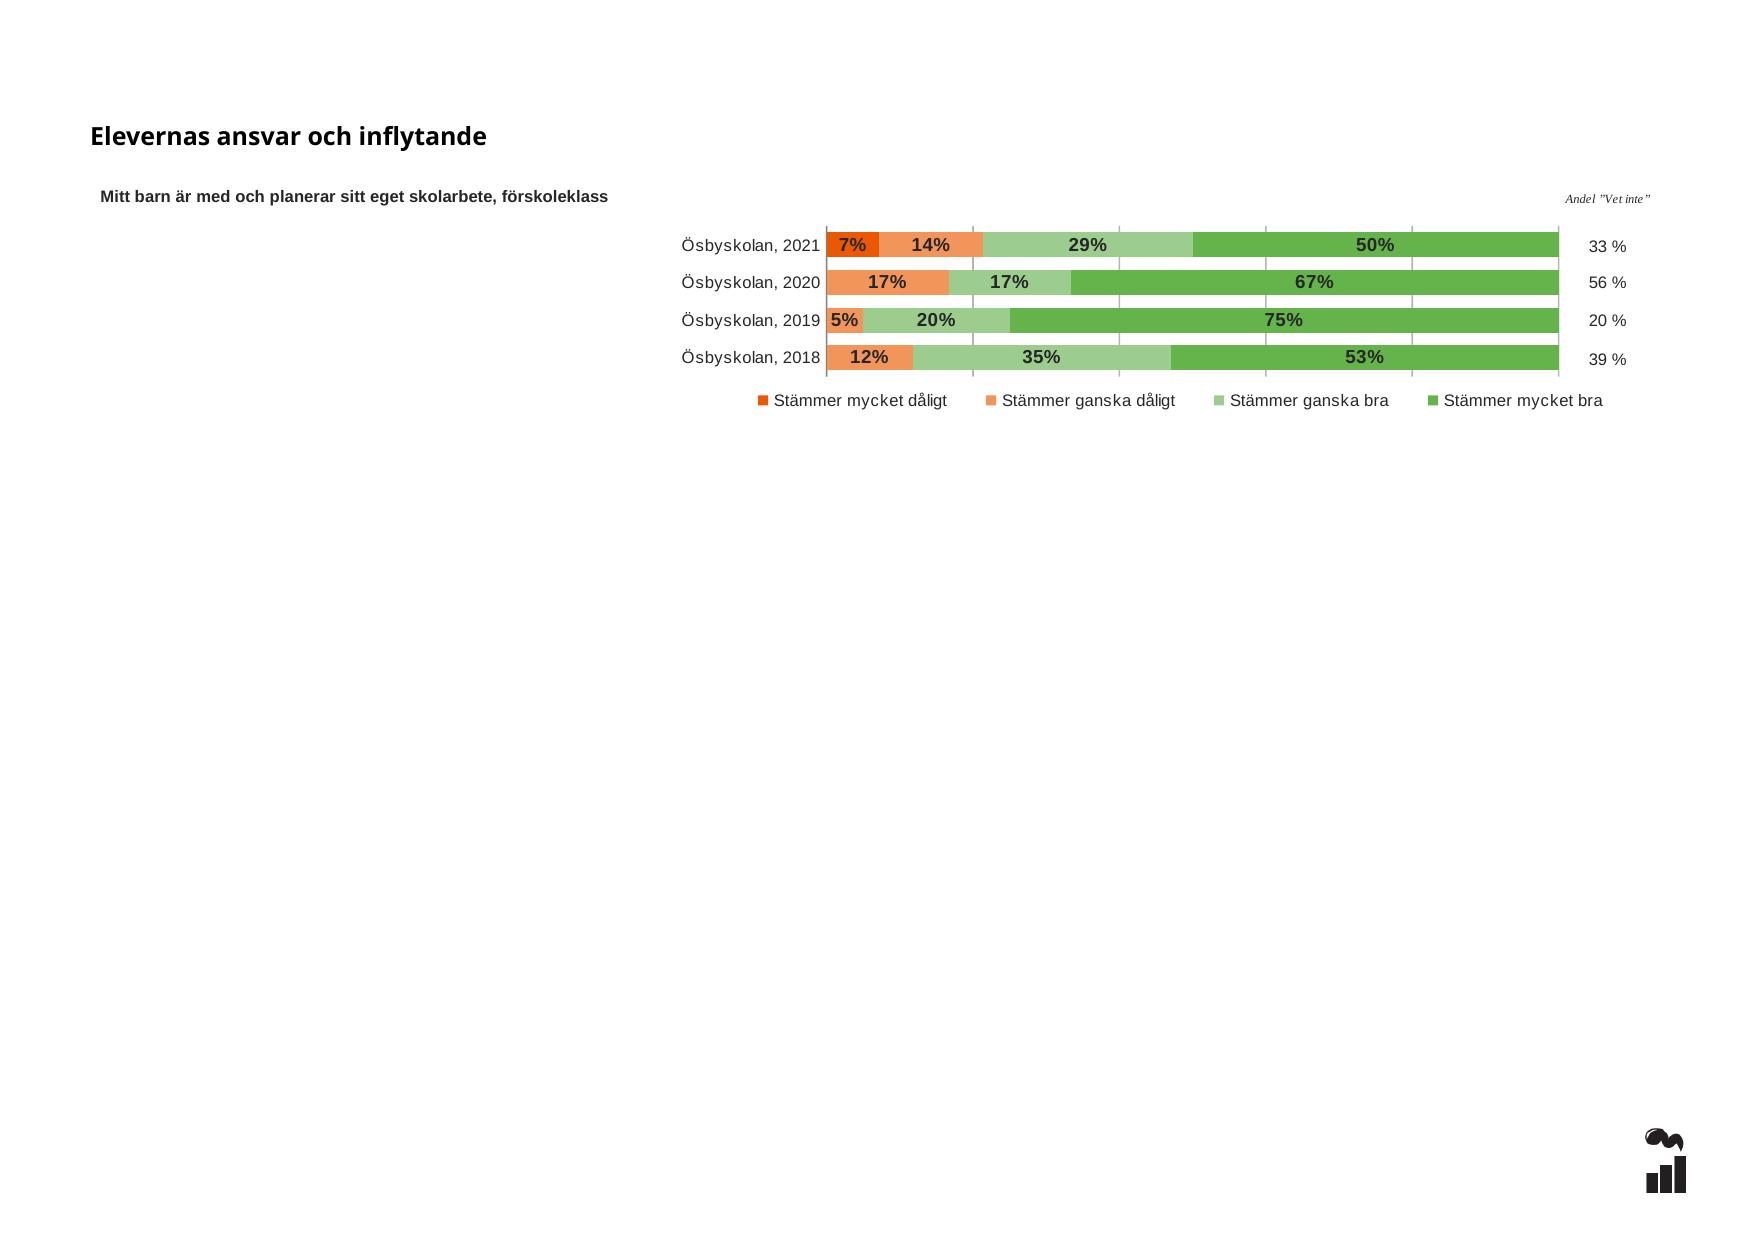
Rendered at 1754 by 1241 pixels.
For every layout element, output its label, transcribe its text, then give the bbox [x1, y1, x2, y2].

text_box Elevernas ansvar och inflytande [75, 113, 819, 158]
chart [75, 185, 1669, 424]
